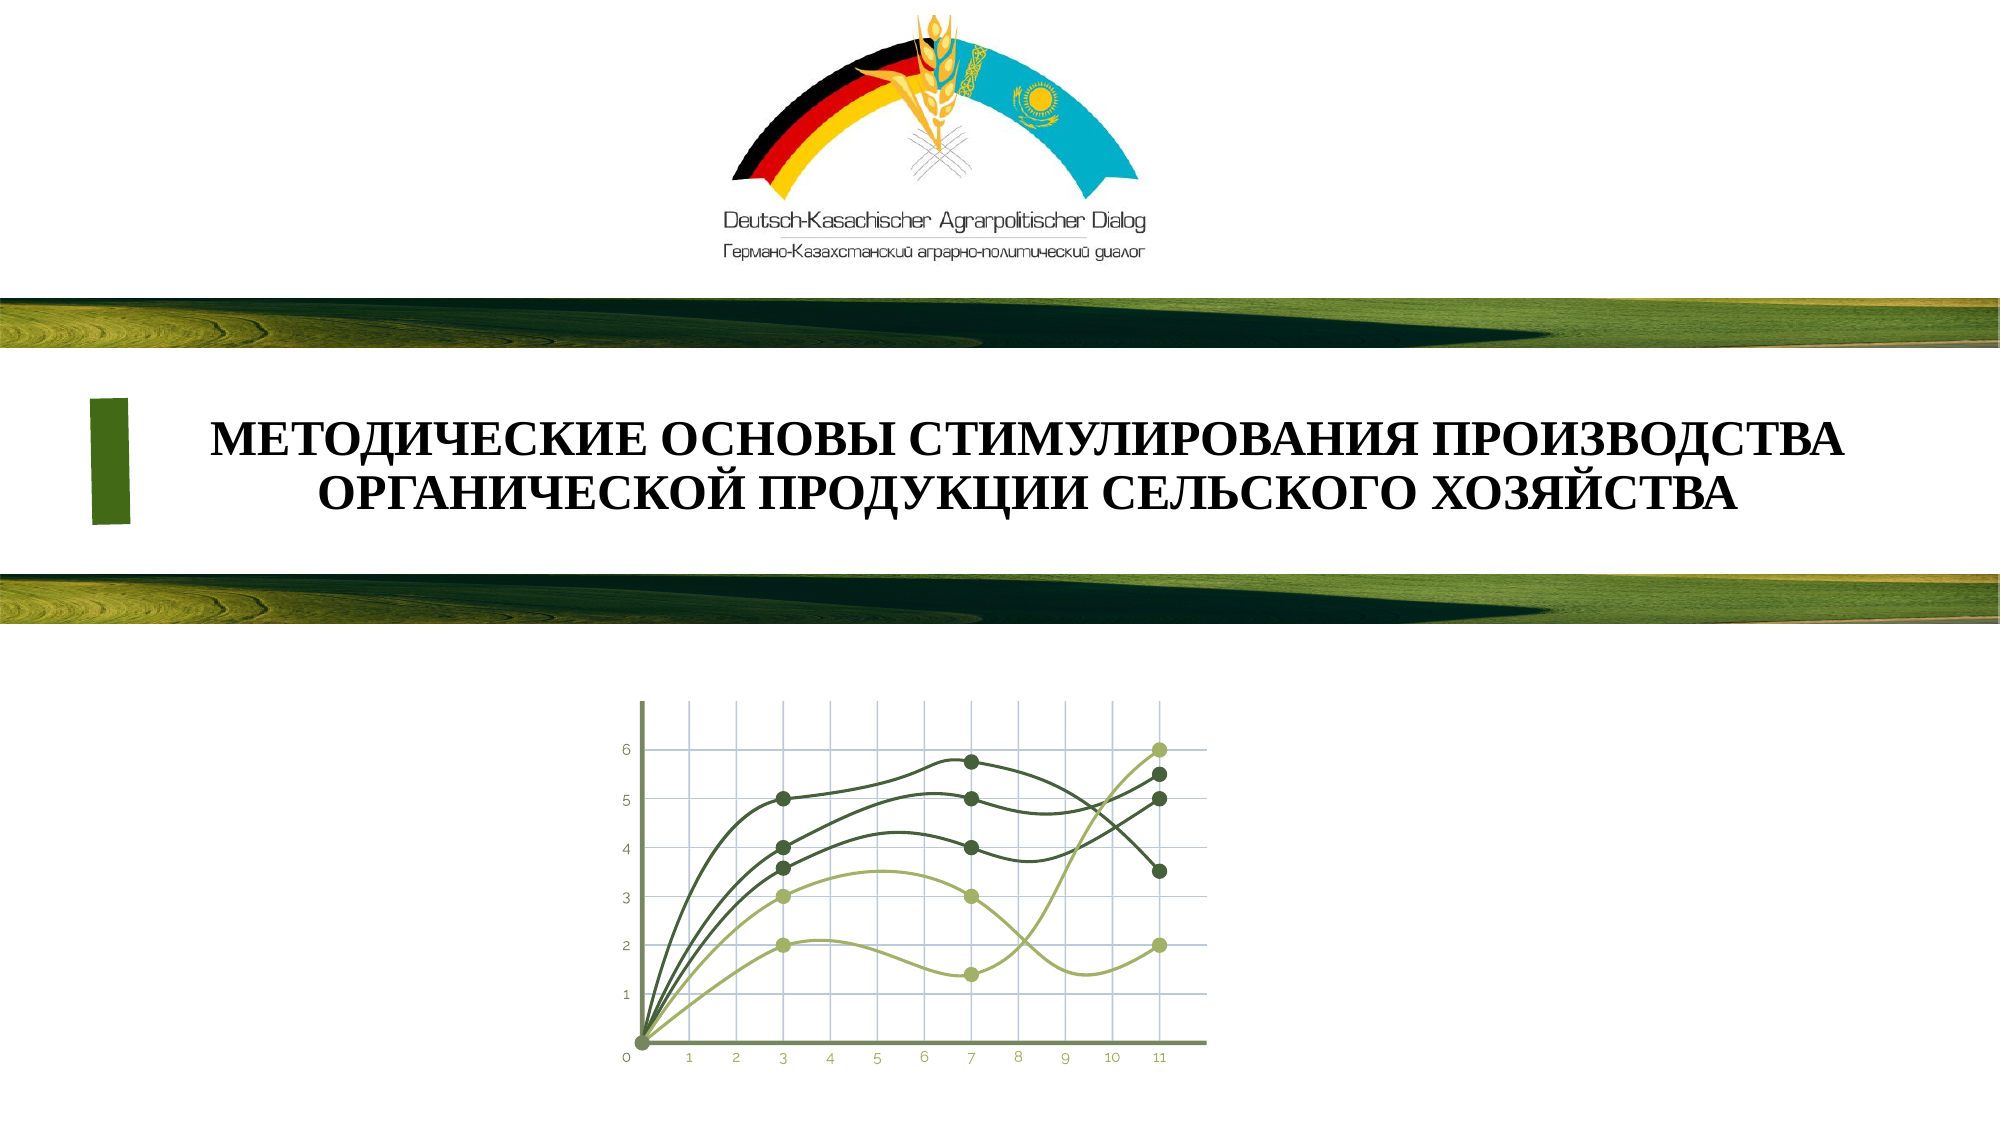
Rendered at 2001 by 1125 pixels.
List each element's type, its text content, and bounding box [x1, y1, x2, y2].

picture [0, 298, 2000, 348]
picture [715, 15, 1151, 284]
title МЕТОДИЧЕСКИЕ ОСНОВЫ СТИМУЛИРОВАНИЯ ПРОИЗВОДСТВА ОРГАНИЧЕСКОЙ ПРОДУКЦИИ СЕЛЬСКОГО ХОЗЯЙСТВА [166, 357, 1892, 574]
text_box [619, 698, 1210, 1068]
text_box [108, 398, 112, 525]
picture [0, 574, 2000, 624]
